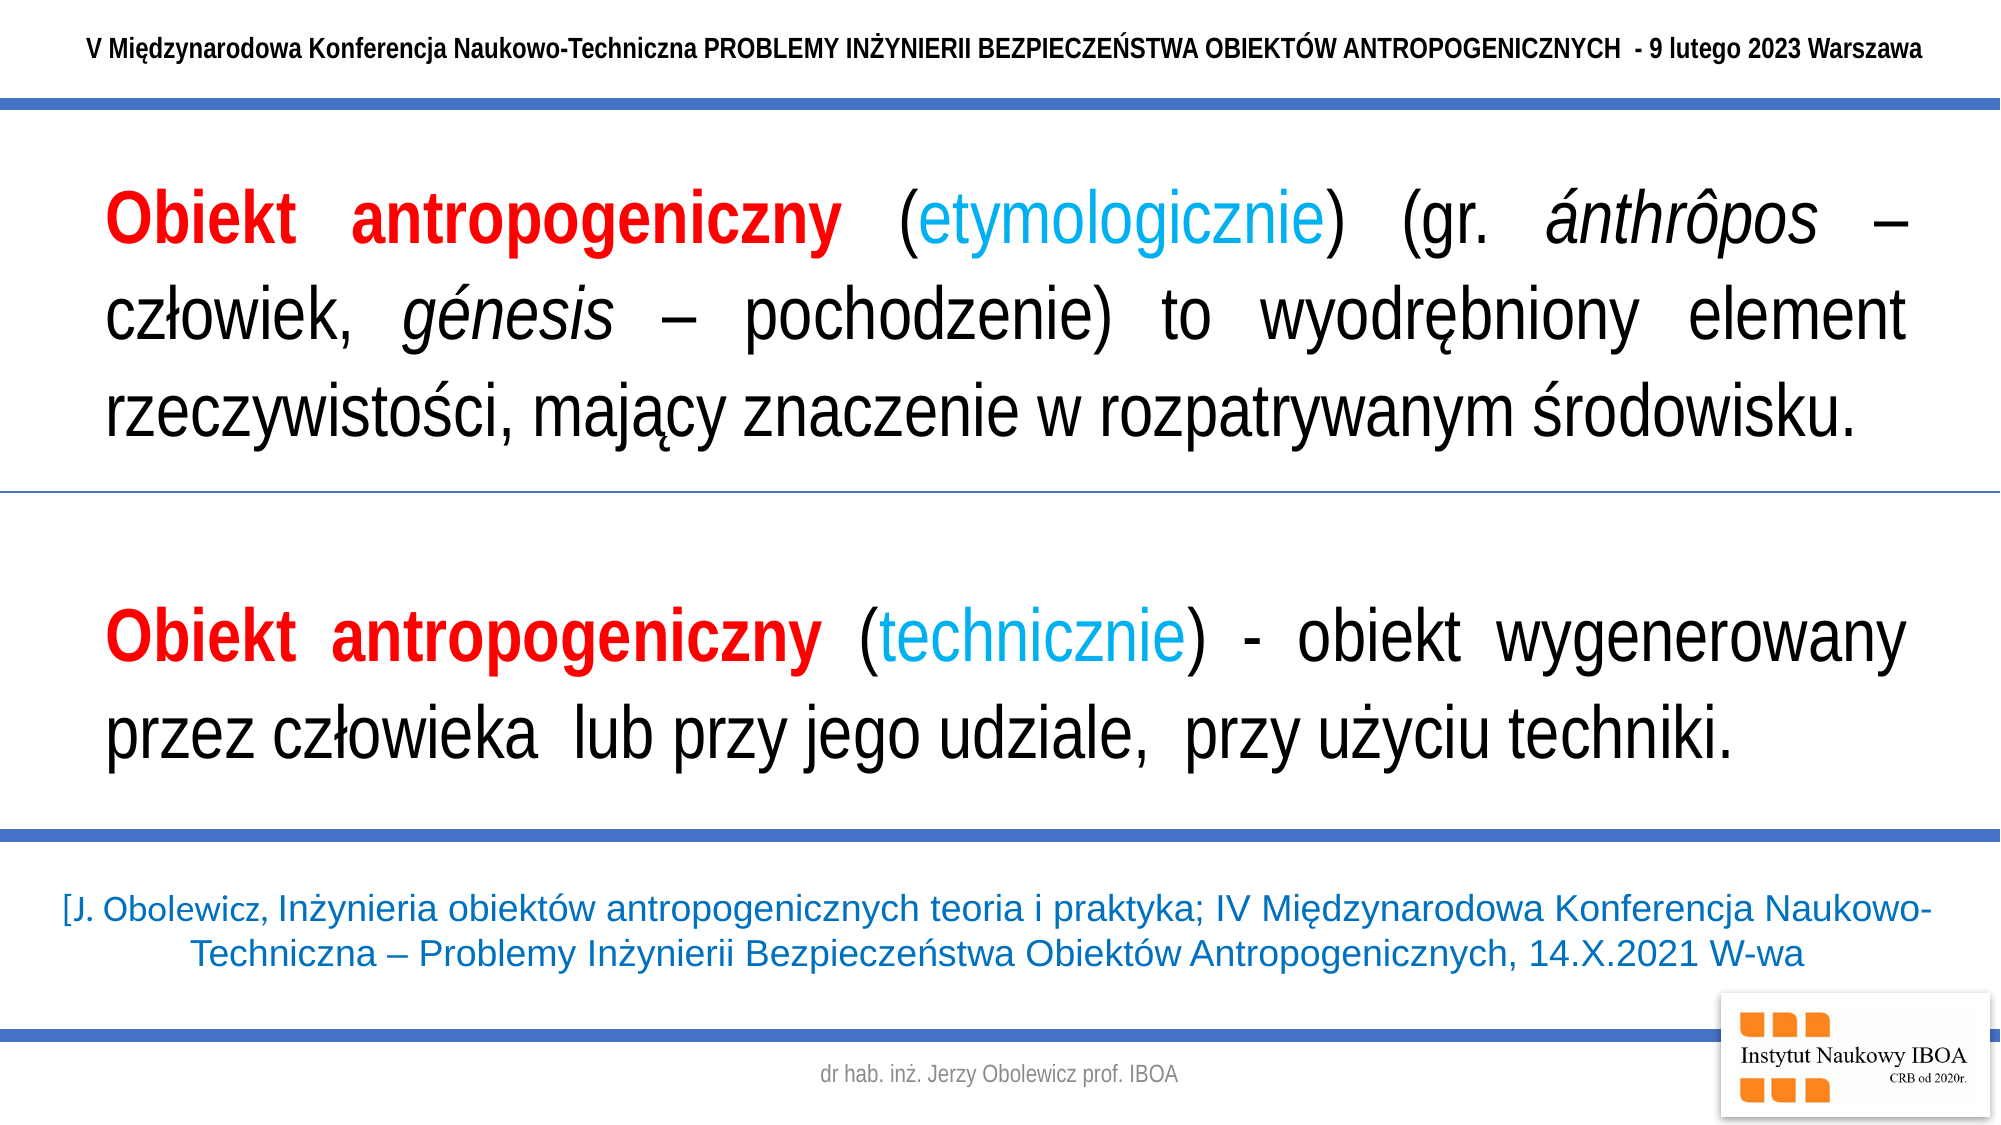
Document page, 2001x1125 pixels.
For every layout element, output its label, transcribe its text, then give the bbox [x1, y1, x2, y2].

text_box V Międzynarodowa Konferencja Naukowo-Techniczna PROBLEMY INŻYNIERII BEZPIECZEŃSTWA OBIEKTÓW ANTROPOGENICZNYCH - 9 lutego 2023 Warszawa [52, 22, 1965, 72]
text_box Obiekt antropogeniczny (etymologicznie) (gr. ánthrôpos – człowiek, génesis – pochodzenie) to wyodrębniony element rzeczywistości, mający znaczenie w rozpatrywanym środowisku. Obiekt antropogeniczny (technicznie) - obiekt wygenerowany przez człowieka lub przy jego udziale, przy użyciu techniki. [90, 493, 1923, 781]
picture [1735, 1007, 1976, 1103]
footer dr hab. inż. Jerzy Obolewicz prof. IBOA [662, 1042, 1338, 1103]
text_box [J. Obolewicz, Inżynieria obiektów antropogenicznych teoria i praktyka; IV Międzynarodowa Konferencja Naukowo-Techniczna – Problemy Inżynierii Bezpieczeństwa Obiektów Antropogenicznych, 14.X.2021 W-wa [19, 877, 1976, 982]
text_box Obiekt antropogeniczny (etymologicznie) (gr. ánthrôpos – człowiek, génesis – pochodzenie) to wyodrębniony element rzeczywistości, mający znaczenie w rozpatrywanym środowisku. Obiekt antropogeniczny (technicznie) - obiekt wygenerowany przez człowieka lub przy jego udziale, przy użyciu techniki. [90, 154, 1923, 491]
